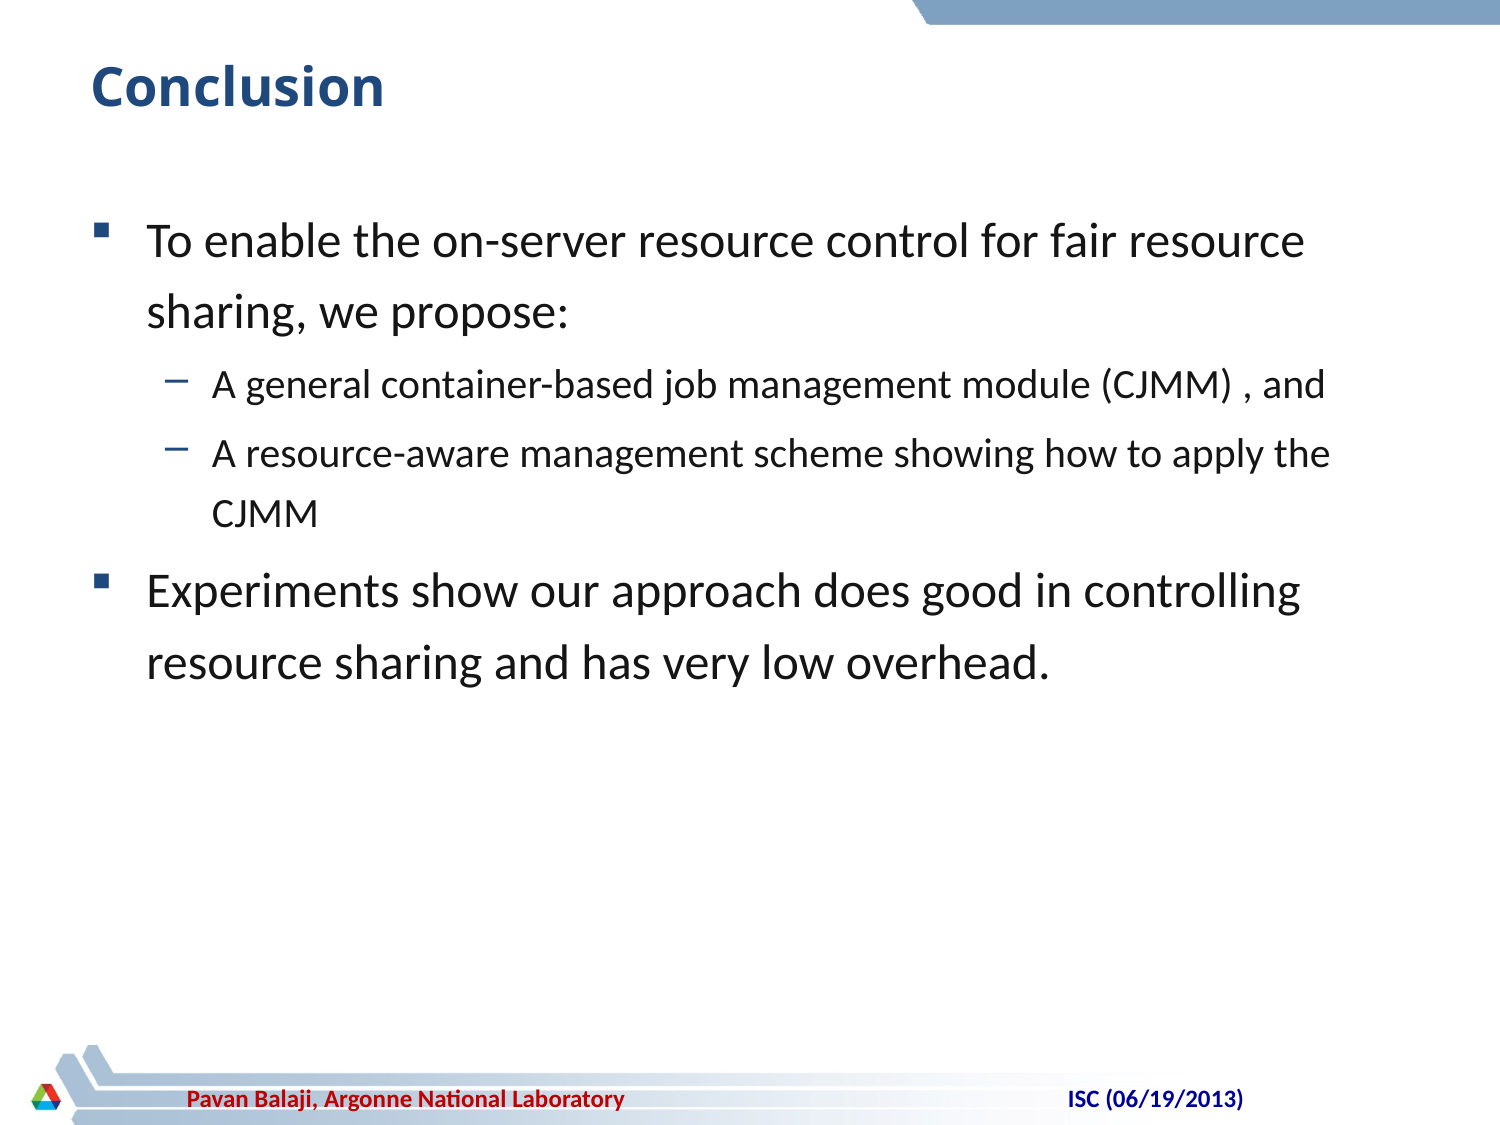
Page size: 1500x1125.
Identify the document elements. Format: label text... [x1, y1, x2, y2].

footer ISC (06/19/2013) [862, 1074, 1450, 1113]
picture [0, 0, 1500, 26]
title Conclusion [74, 44, 1426, 176]
picture [0, 1037, 1500, 1125]
list To enable the on-server resource control for fair resource sharing, we propose: A general container-based job management module (CJMM) , and A resource-aware management scheme showing how to apply the CJMM Experiments show our approach does good in controlling resource sharing and has very low overhead. [74, 187, 1426, 1038]
